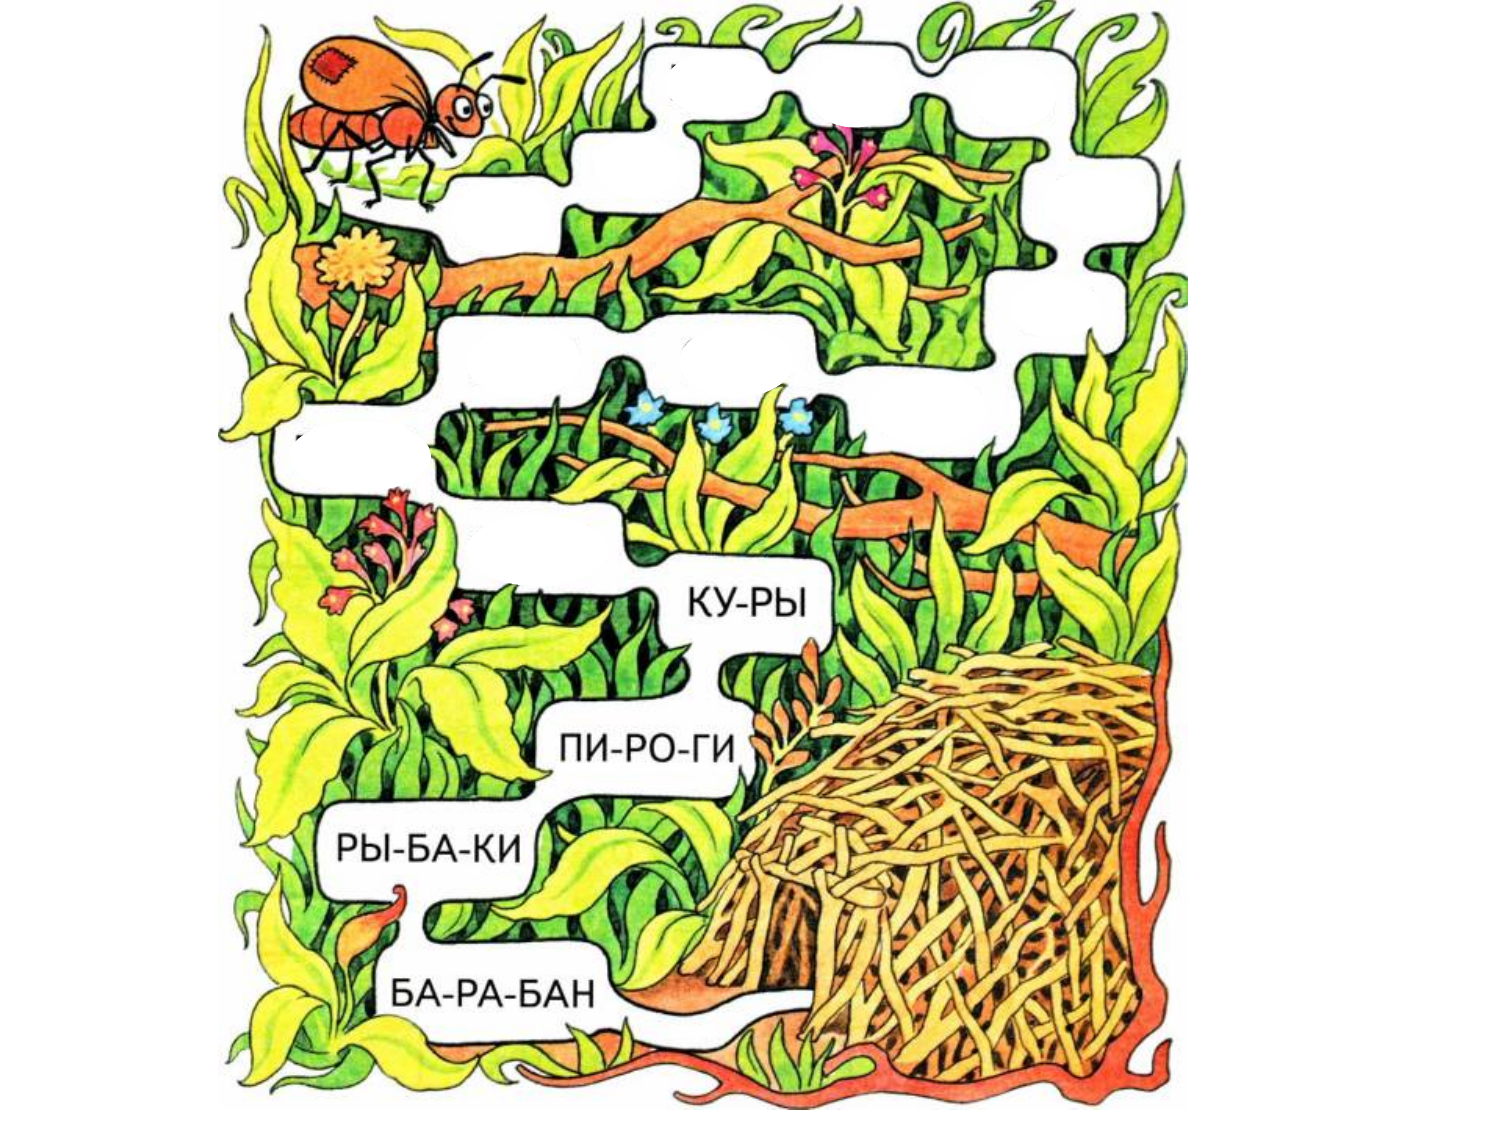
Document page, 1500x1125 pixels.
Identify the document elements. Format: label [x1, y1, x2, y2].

picture [218, 0, 1188, 1111]
